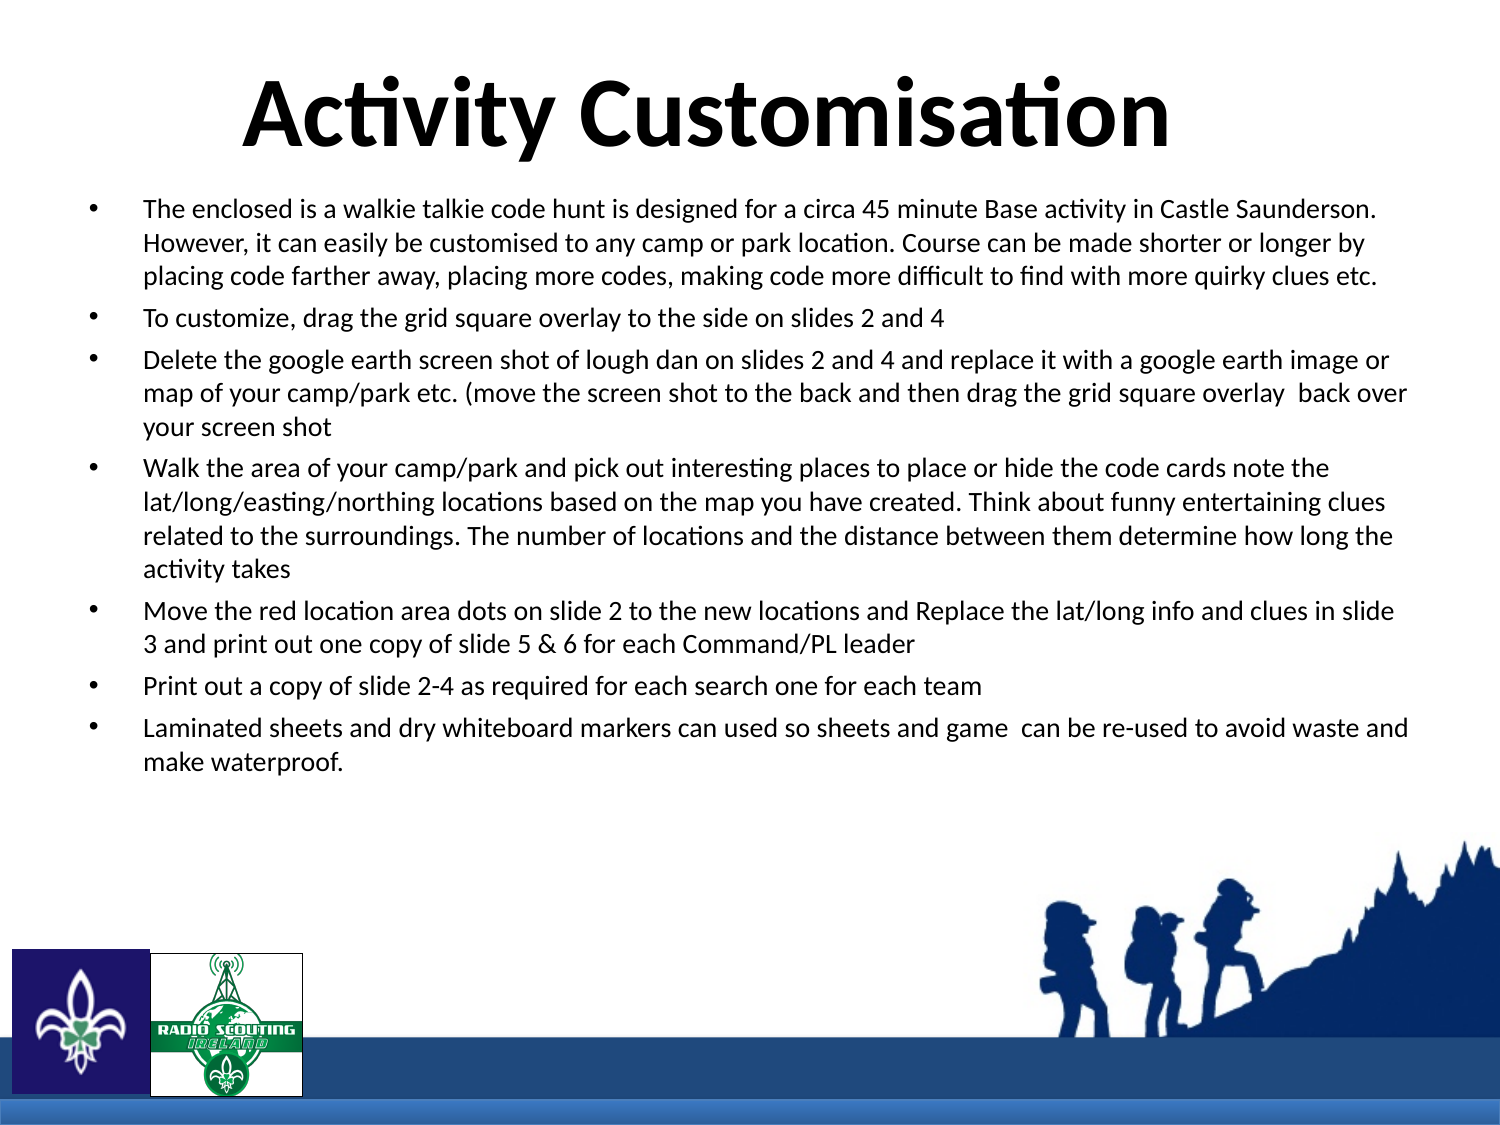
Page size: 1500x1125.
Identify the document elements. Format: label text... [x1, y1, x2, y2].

picture [12, 949, 150, 1094]
list The enclosed is a walkie talkie code hunt is designed for a circa 45 minute Base activity in Castle Saunderson. However, it can easily be customised to any camp or park location. Course can be made shorter or longer by placing code farther away, placing more codes, making code more difficult to find with more quirky clues etc. To customize, drag the grid square overlay to the side on slides 2 and 4 Delete the google earth screen shot of lough dan on slides 2 and 4 and replace it with a google earth image or map of your camp/park etc. (move the screen shot to the back and then drag the grid square overlay back over your screen shot Walk the area of your camp/park and pick out interesting places to place or hide the code cards note the lat/long/easting/northing locations based on the map you have created. Think about funny entertaining clues related to the surroundings. The number of locations and the distance between them determine how long the activity takes Move the red location area dots on slide 2 to the new locations and Replace the lat/long info and clues in slide 3 and print out one copy of slide 5 & 6 for each Command/PL leader Print out a copy of slide 2-4 as required for each search one for each team Laminated sheets and dry whiteboard markers can used so sheets and game can be re-used to avoid waste and make waterproof. [74, 183, 1426, 793]
picture [924, 832, 1500, 1037]
title Activity Customisation [60, 24, 1355, 189]
